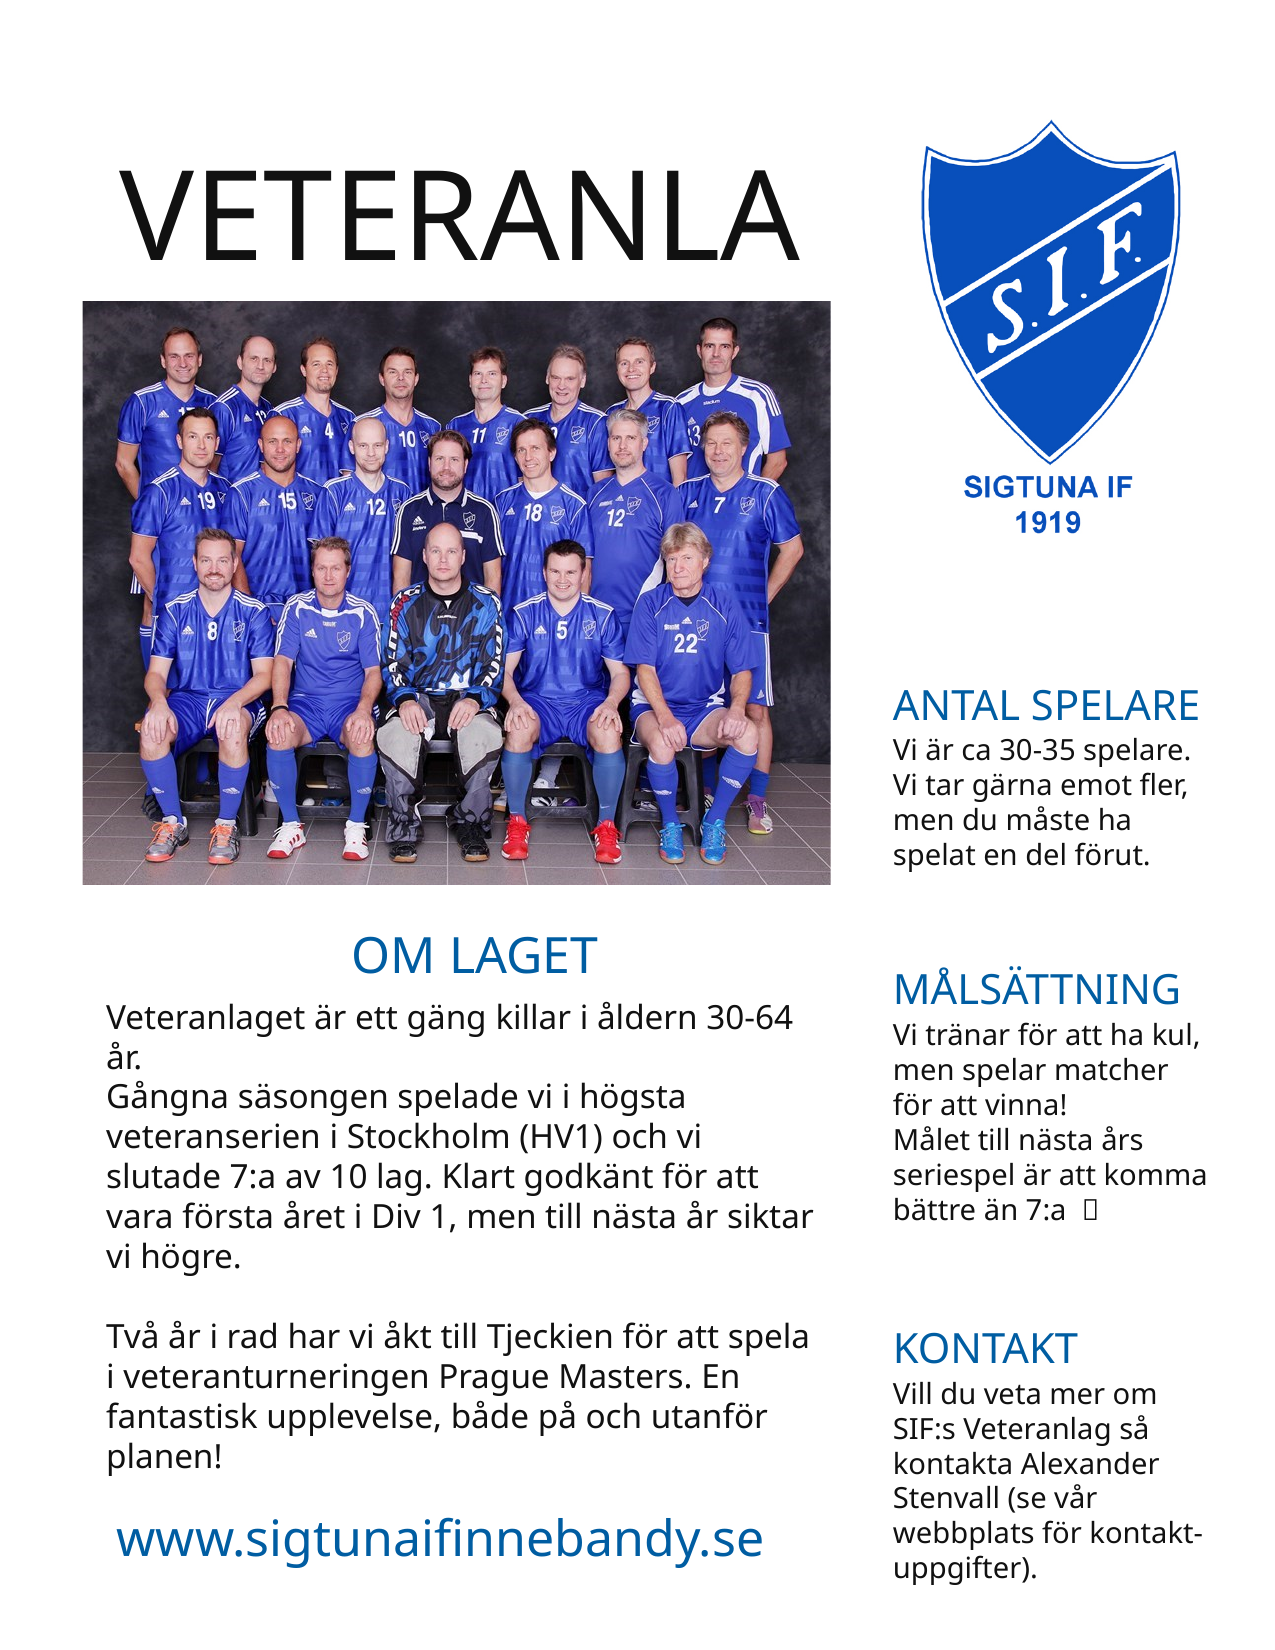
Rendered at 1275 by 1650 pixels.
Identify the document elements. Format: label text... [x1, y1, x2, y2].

picture [82, 301, 831, 885]
text_box Vill du veta mer om SIF:s Veteranlag så kontakta Alexander Stenvall (se vår webbplats för kontakt-uppgifter). [892, 1374, 1211, 1650]
picture [921, 119, 1182, 535]
text_box KONTAKT [892, 1308, 1211, 1372]
text_box OM LAGET [112, 923, 838, 963]
text_box www.sigtunaifinnebandy.se [116, 1506, 843, 1546]
text_box MÅLSÄTTNING [892, 941, 1211, 1014]
text_box Vi är ca 30-35 spelare. Vi tar gärna emot fler, men du måste ha spelat en del förut. [892, 731, 1211, 941]
text_box VETERANLAGET [96, 134, 822, 296]
text_box Vi tränar för att ha kul, men spelar matcher för att vinna! Målet till nästa års seriespel är att komma bättre än 7:a  [892, 1016, 1211, 1308]
text_box ANTAL SPELARE [892, 664, 1211, 729]
text_box Veteranlaget är ett gäng killar i åldern 30-64 år. Gångna säsongen spelade vi i högsta veteranserien i Stockholm (HV1) och vi slutade 7:a av 10 lag. Klart godkänt för att vara första året i Div 1, men till nästa år siktar vi högre. Två år i rad har vi åkt till Tjeckien för att spela i veteranturneringen Prague Masters. En fantastisk upplevelse, både på och utanför planen! [106, 995, 826, 1487]
